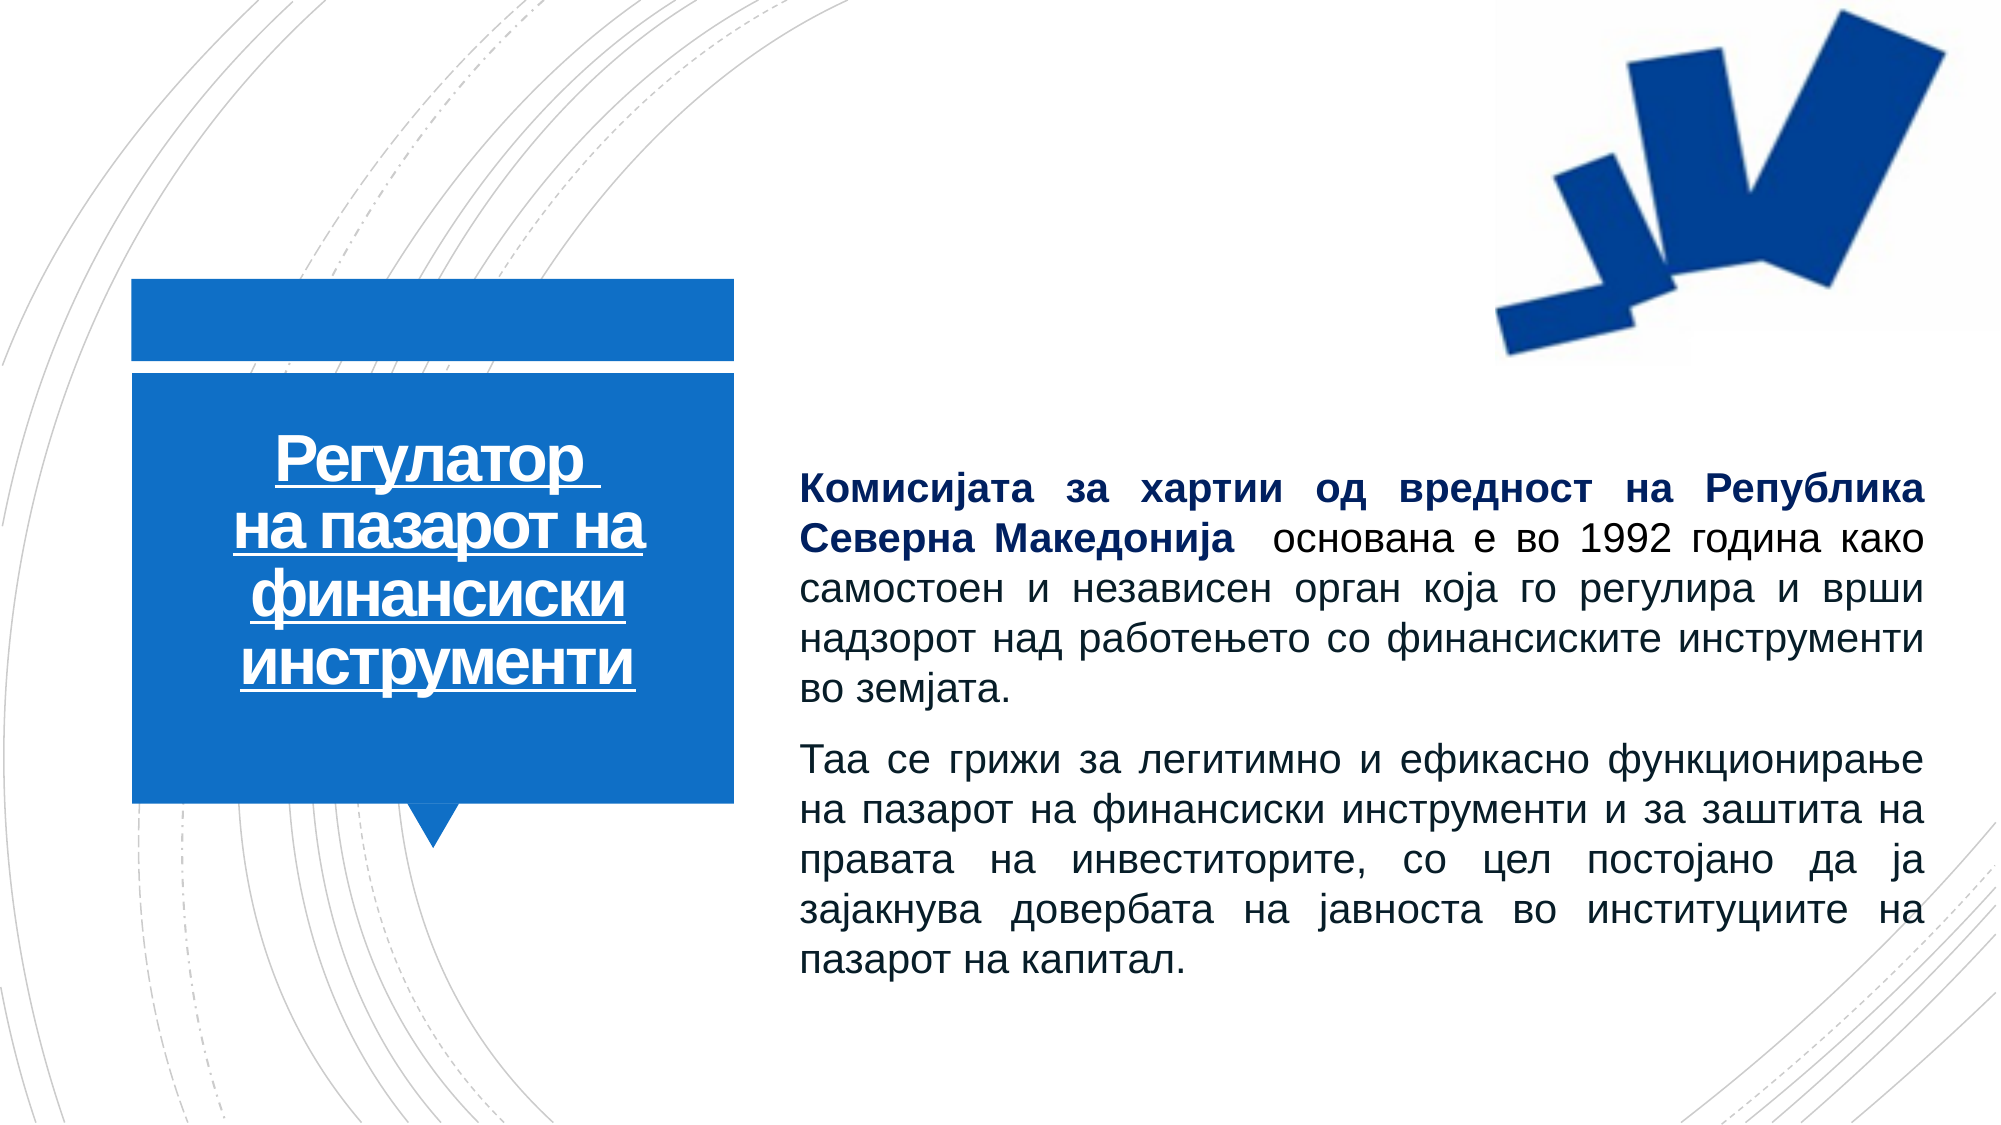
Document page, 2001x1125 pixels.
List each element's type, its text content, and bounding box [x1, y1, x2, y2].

title Регулатор на пазарот на финансиски инструменти [109, 454, 768, 671]
picture [1495, 0, 2000, 366]
list Комисијата за хартии од вредност на Република Северна Македонија основана е во 1992 година како самостоен и независен орган која го регулира и врши надзорот над работењето со финансиските инструменти во земјата. Таа се грижи за легитимно и ефикасно функционирање на пазарот на финансиски инструменти и за заштита на правата на инвеститорите, со цел постојано да ја зајакнува довербата на јавноста во институциите на пазарот на капитал. [784, 454, 1941, 990]
